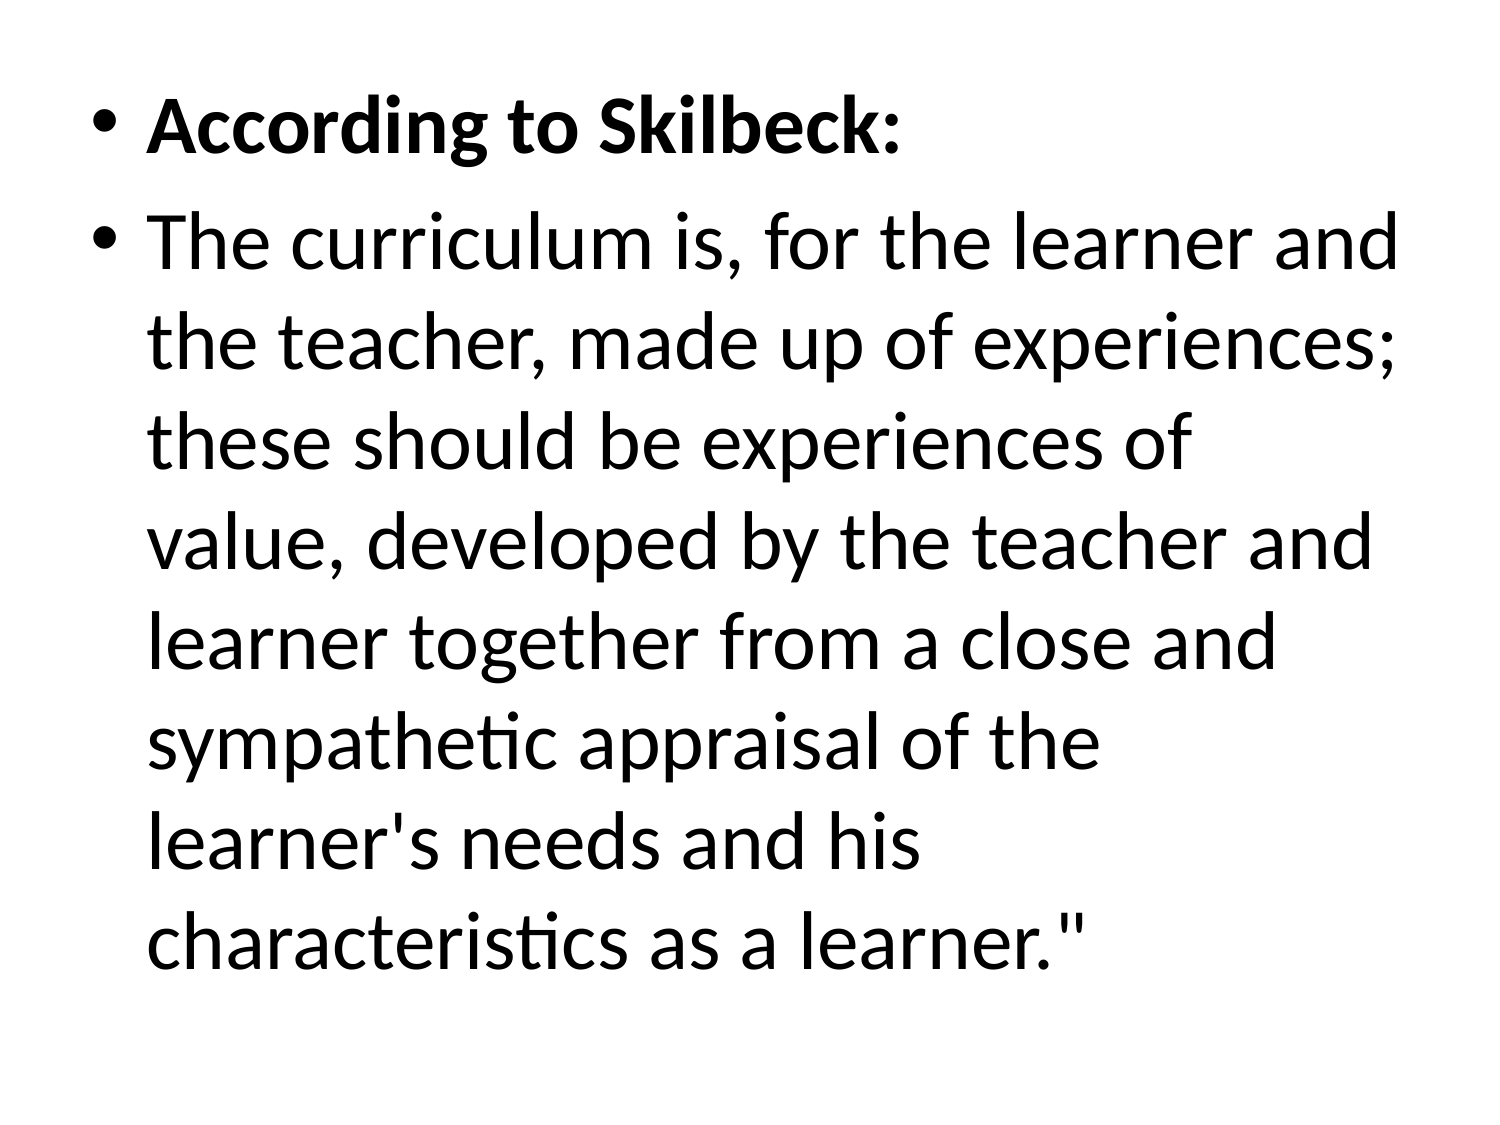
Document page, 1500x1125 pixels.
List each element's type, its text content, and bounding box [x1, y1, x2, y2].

list According to Skilbeck: The curriculum is, for the learner and the teacher, made up of experiences; these should be experiences of value, developed by the teacher and learner together from a close and sympathetic appraisal of the learner's needs and his characteristics as a learner." [75, 62, 1425, 1088]
